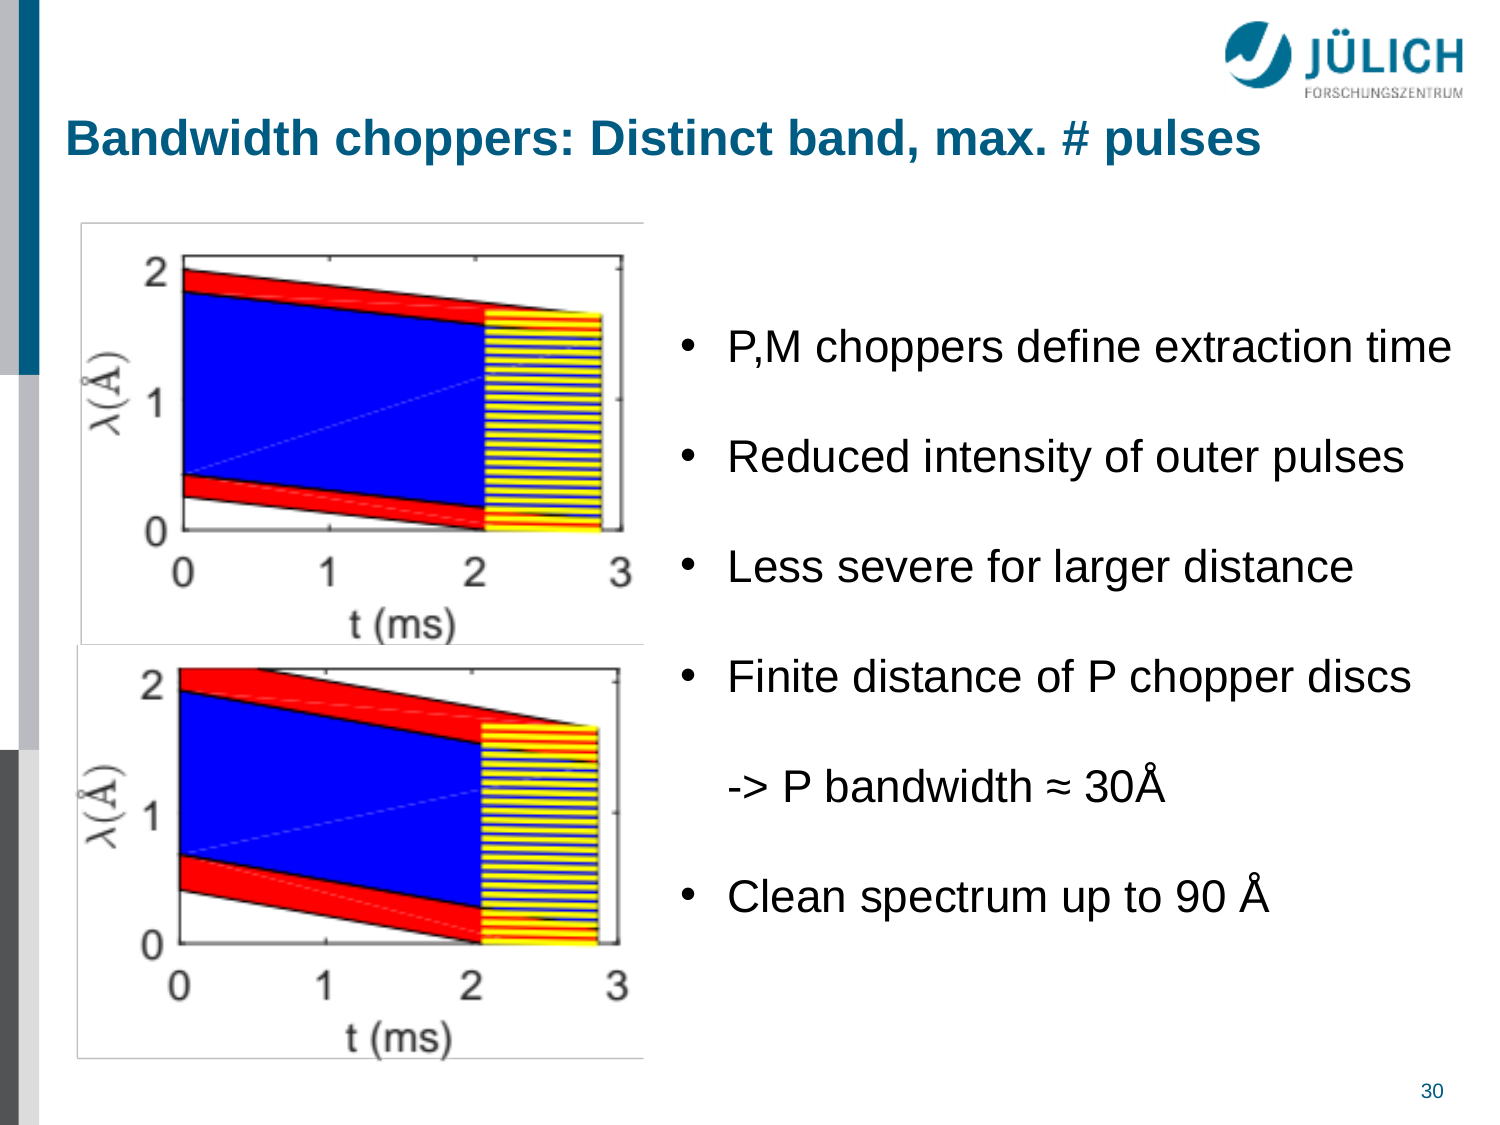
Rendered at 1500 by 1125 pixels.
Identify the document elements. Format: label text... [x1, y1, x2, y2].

slide_number 30 [1175, 1070, 1459, 1106]
picture [1224, 20, 1463, 82]
picture [52, 219, 644, 1075]
text_box P,M choppers define extraction time Reduced intensity of outer pulses Less severe for larger distance Finite distance of P chopper discs -> P bandwidth ≈ 30Å Clean spectrum up to 90 Å [665, 254, 1469, 929]
text_box Bandwidth choppers: Distinct band, max. # pulses [50, 82, 1500, 188]
